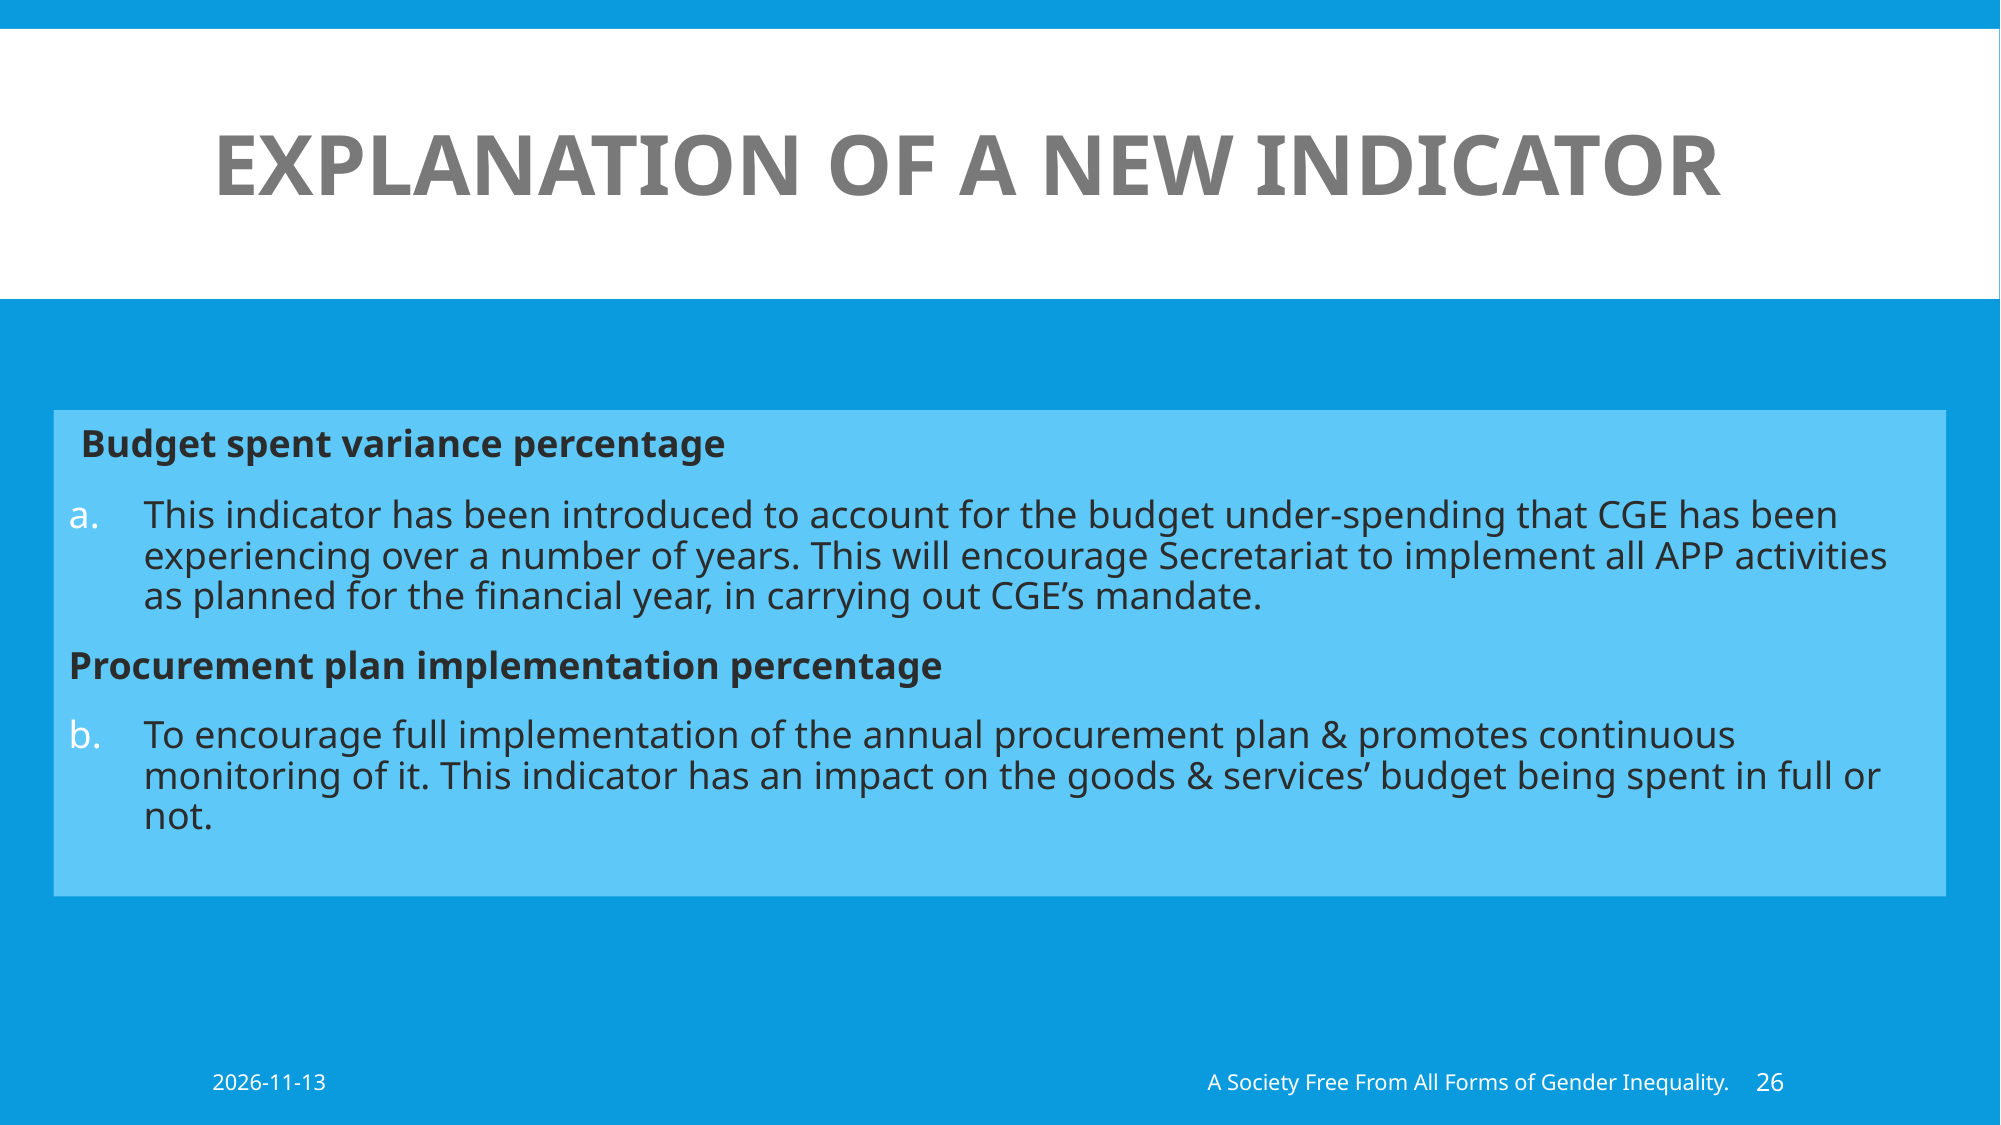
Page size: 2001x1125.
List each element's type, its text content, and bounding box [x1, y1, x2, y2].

footer A Society Free From All Forms of Gender Inequality. [918, 1053, 1746, 1114]
title Explanation of a new indicator [197, 46, 1803, 295]
slide_number 26 [1748, 1053, 1904, 1114]
list Budget spent variance percentage This indicator has been introduced to account for the budget under-spending that CGE has been experiencing over a number of years. This will encourage Secretariat to implement all APP activities as planned for the financial year, in carrying out CGE’s mandate. Procurement plan implementation percentage To encourage full implementation of the annual procurement plan & promotes continuous monitoring of it. This indicator has an impact on the goods & services’ budget being spent in full or not. [53, 410, 1947, 897]
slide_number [197, 1053, 690, 1114]
